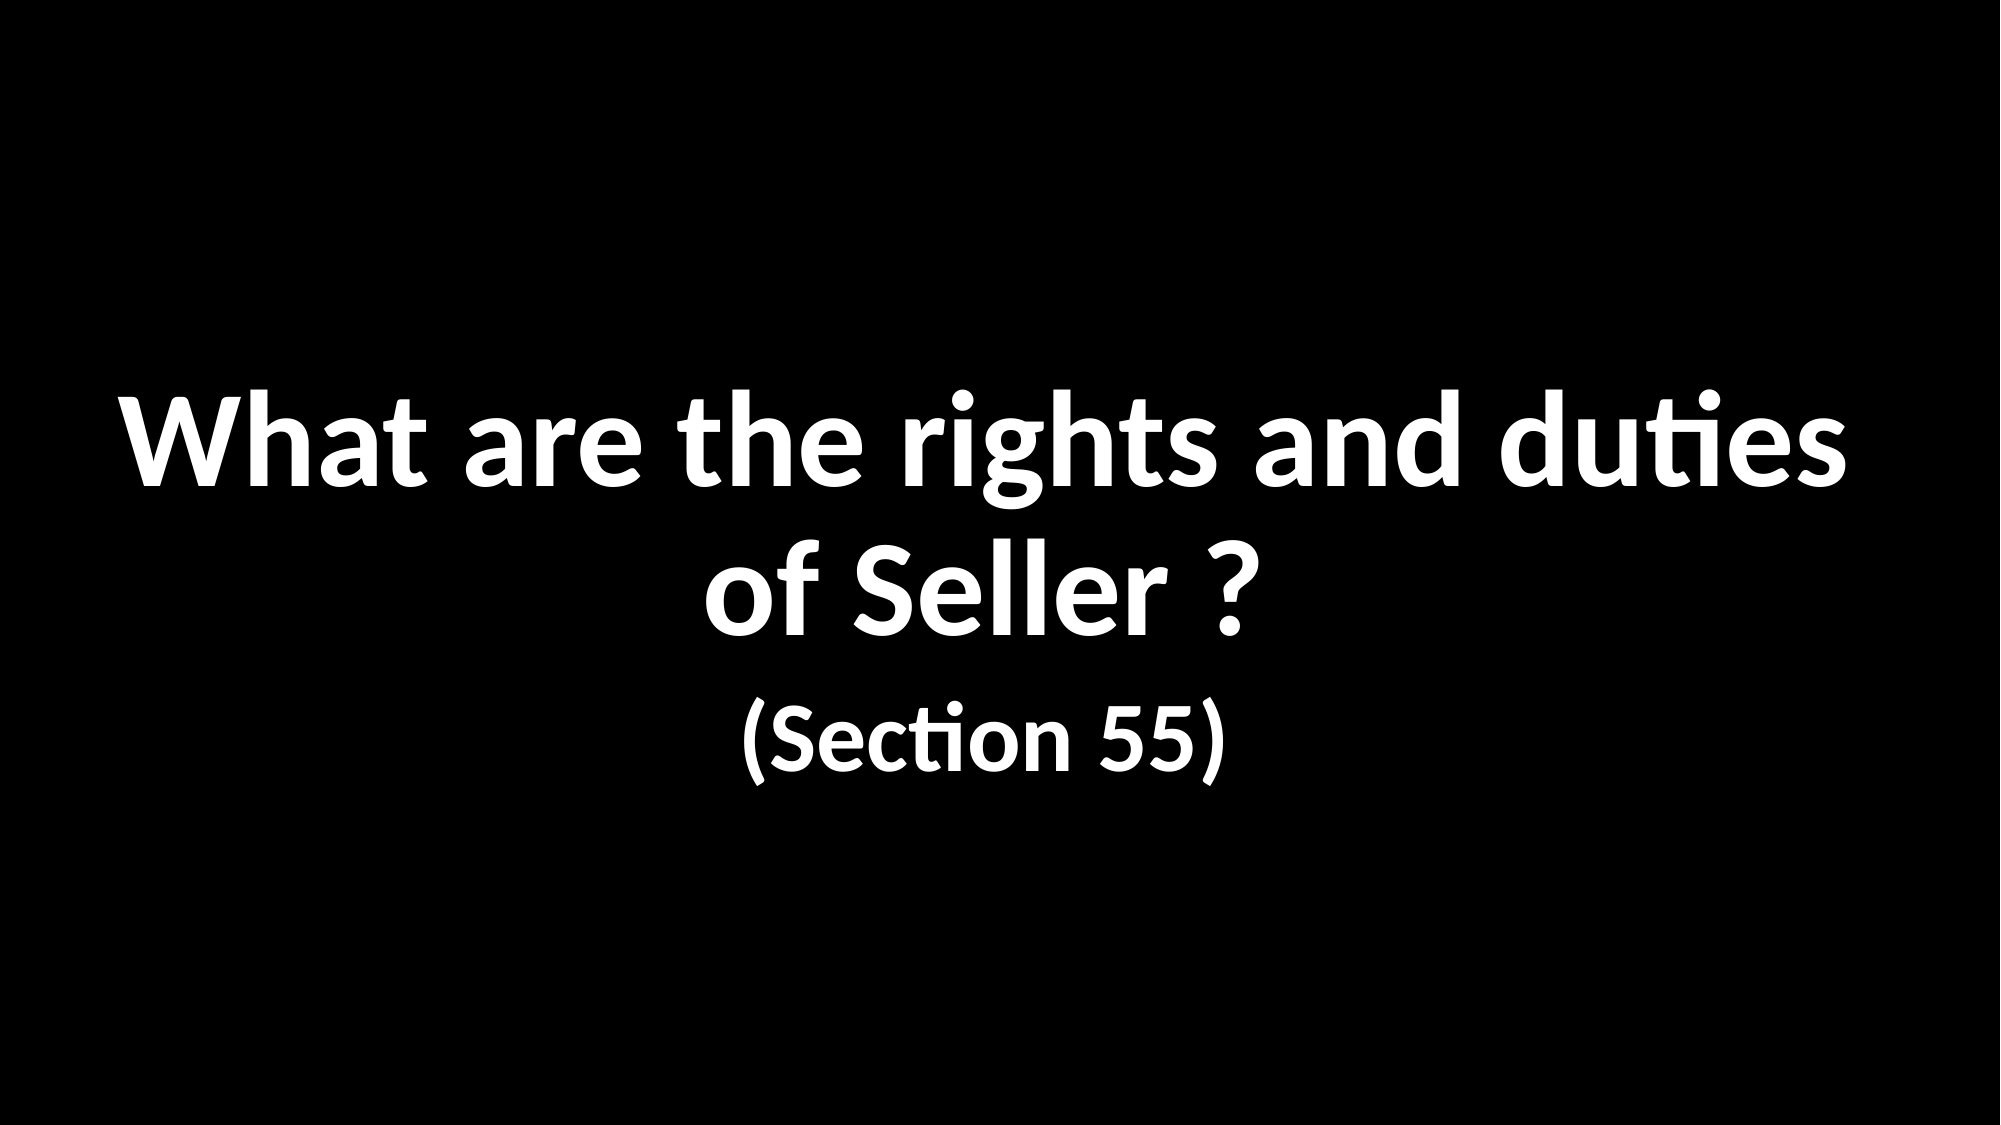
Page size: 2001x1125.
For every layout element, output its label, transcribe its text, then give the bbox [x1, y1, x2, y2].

list What are the rights and duties of Seller ? (Section 55) [63, 33, 1906, 1078]
